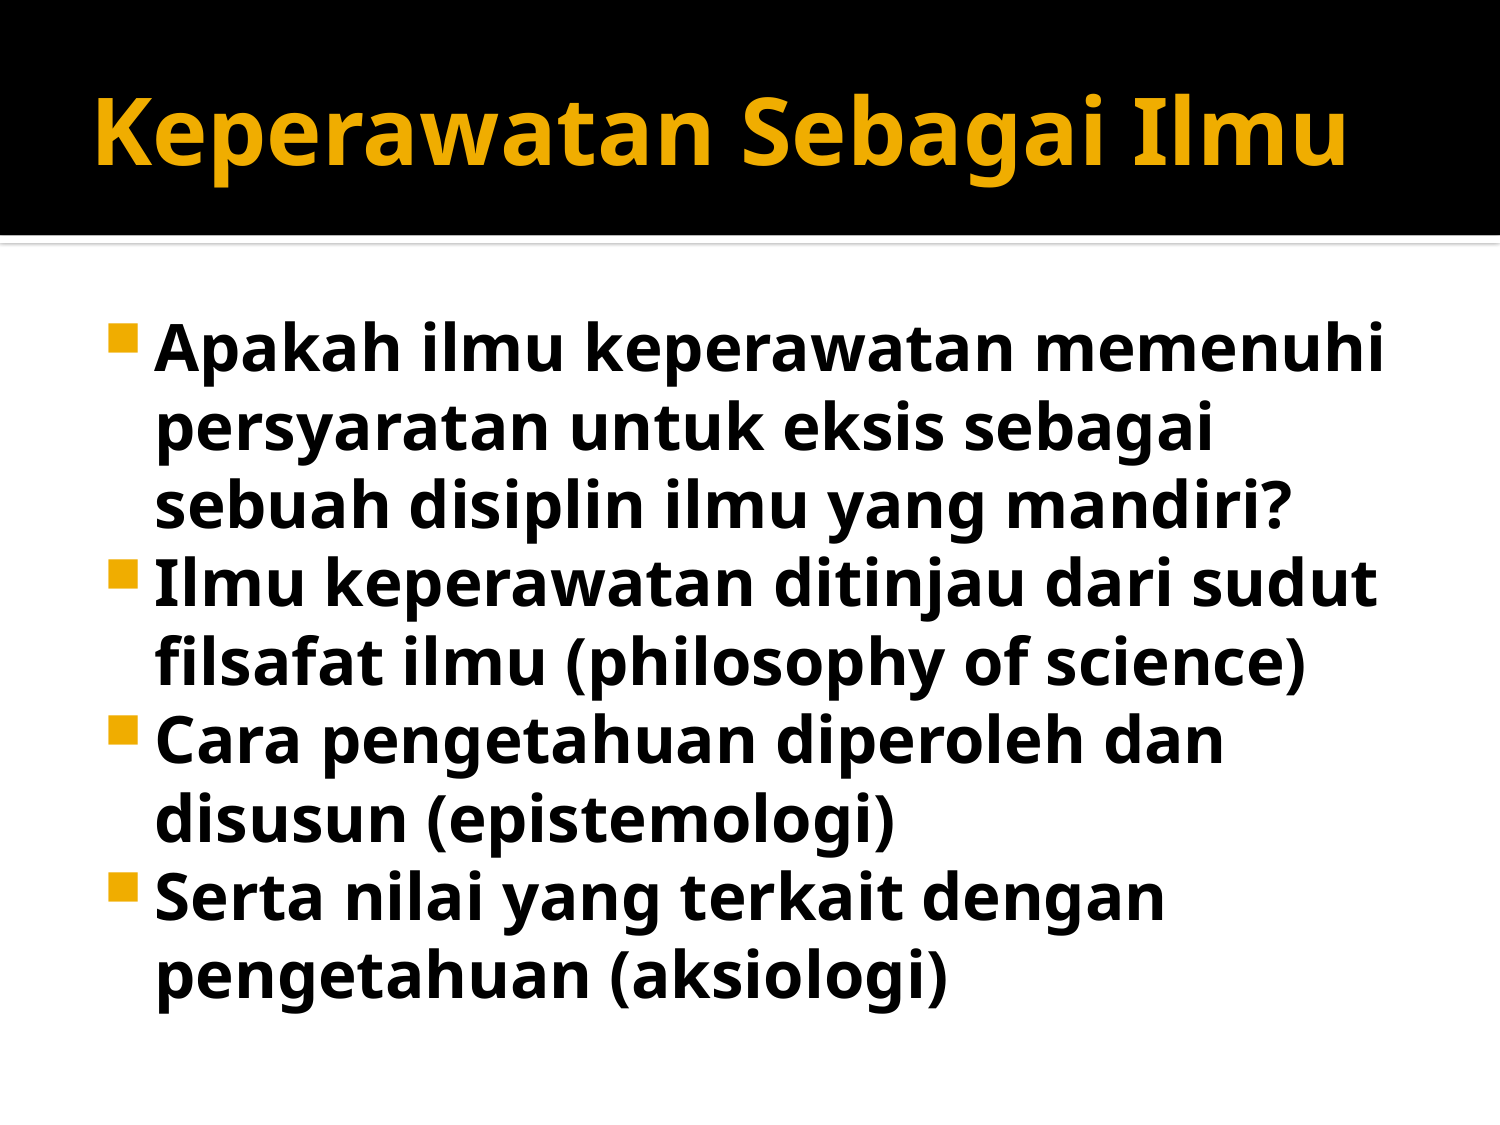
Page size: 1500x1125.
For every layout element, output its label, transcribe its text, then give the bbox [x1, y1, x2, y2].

title Keperawatan Sebagai Ilmu [75, 25, 1425, 231]
list Apakah ilmu keperawatan memenuhi persyaratan untuk eksis sebagai sebuah disiplin ilmu yang mandiri? Ilmu keperawatan ditinjau dari sudut filsafat ilmu (philosophy of science) Cara pengetahuan diperoleh dan disusun (epistemologi) Serta nilai yang terkait dengan pengetahuan (aksiologi) [75, 291, 1425, 1050]
